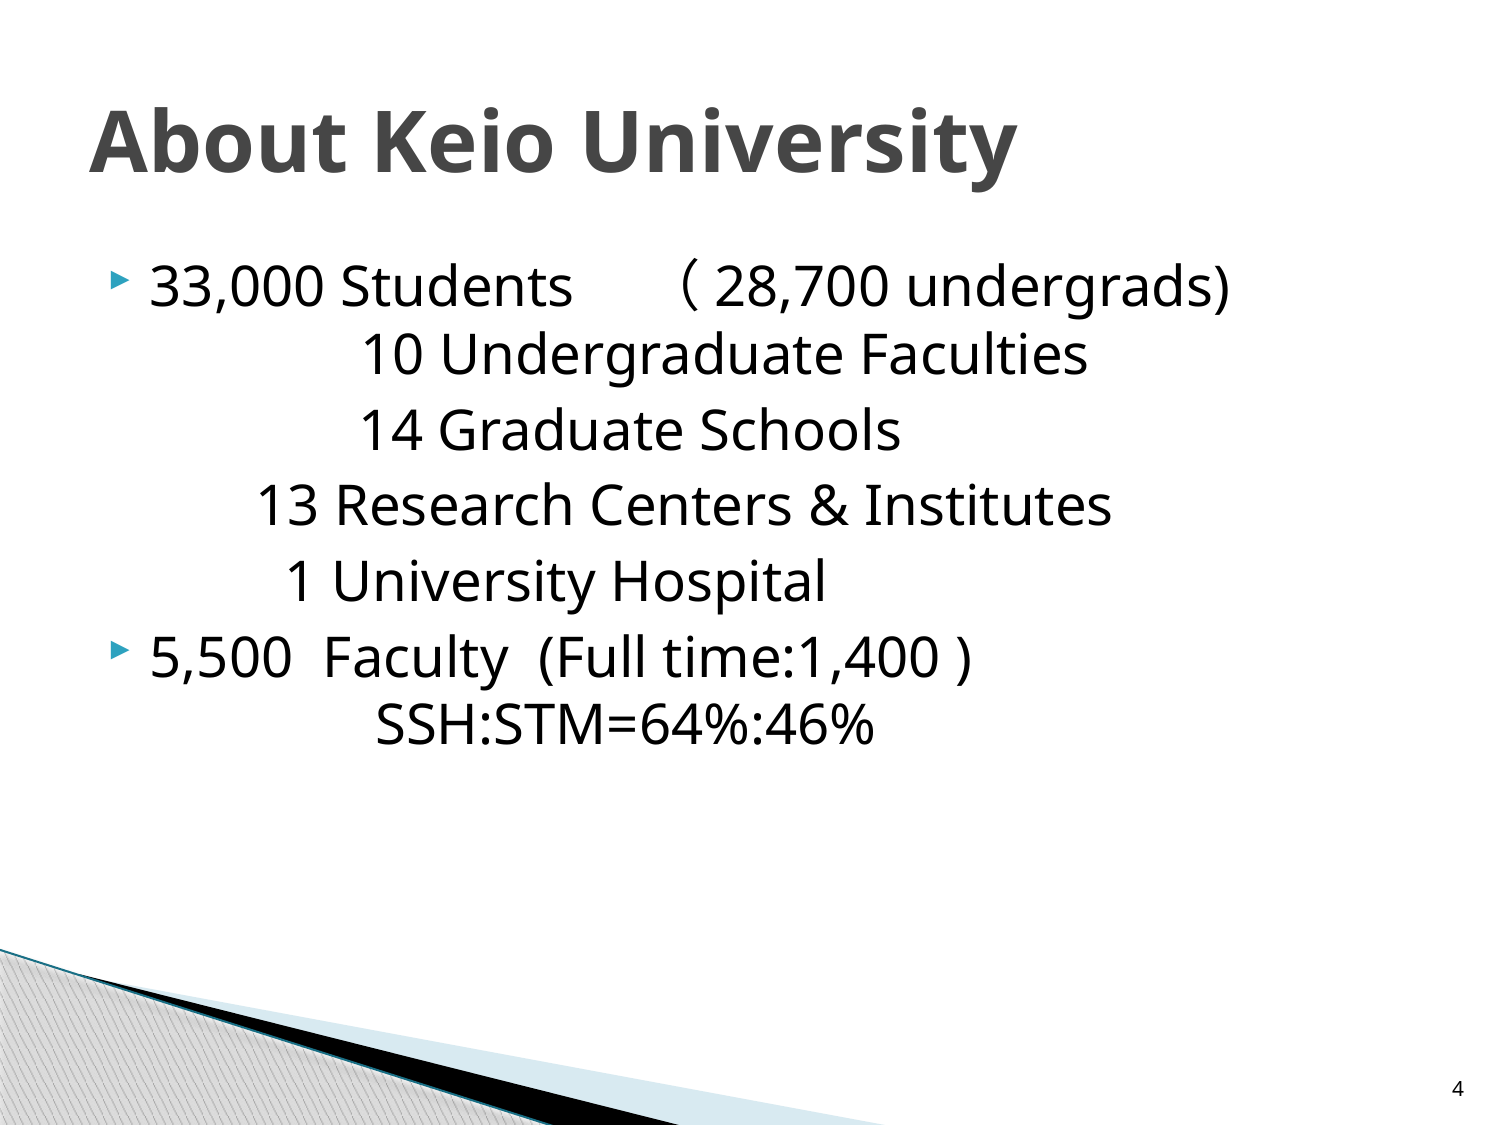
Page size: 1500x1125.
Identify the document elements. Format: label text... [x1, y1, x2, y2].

slide_number 4 [1418, 1051, 1479, 1112]
title About Keio University [75, 45, 1425, 233]
list 33,000 Students （28,700 undergrads) 10 Undergraduate Faculties 14 Graduate Schools 13 Research Centers & Institutes 1 University Hospital 5,500 Faculty (Full time:1,400 ) SSH:STM=64%:46% [75, 243, 1425, 986]
